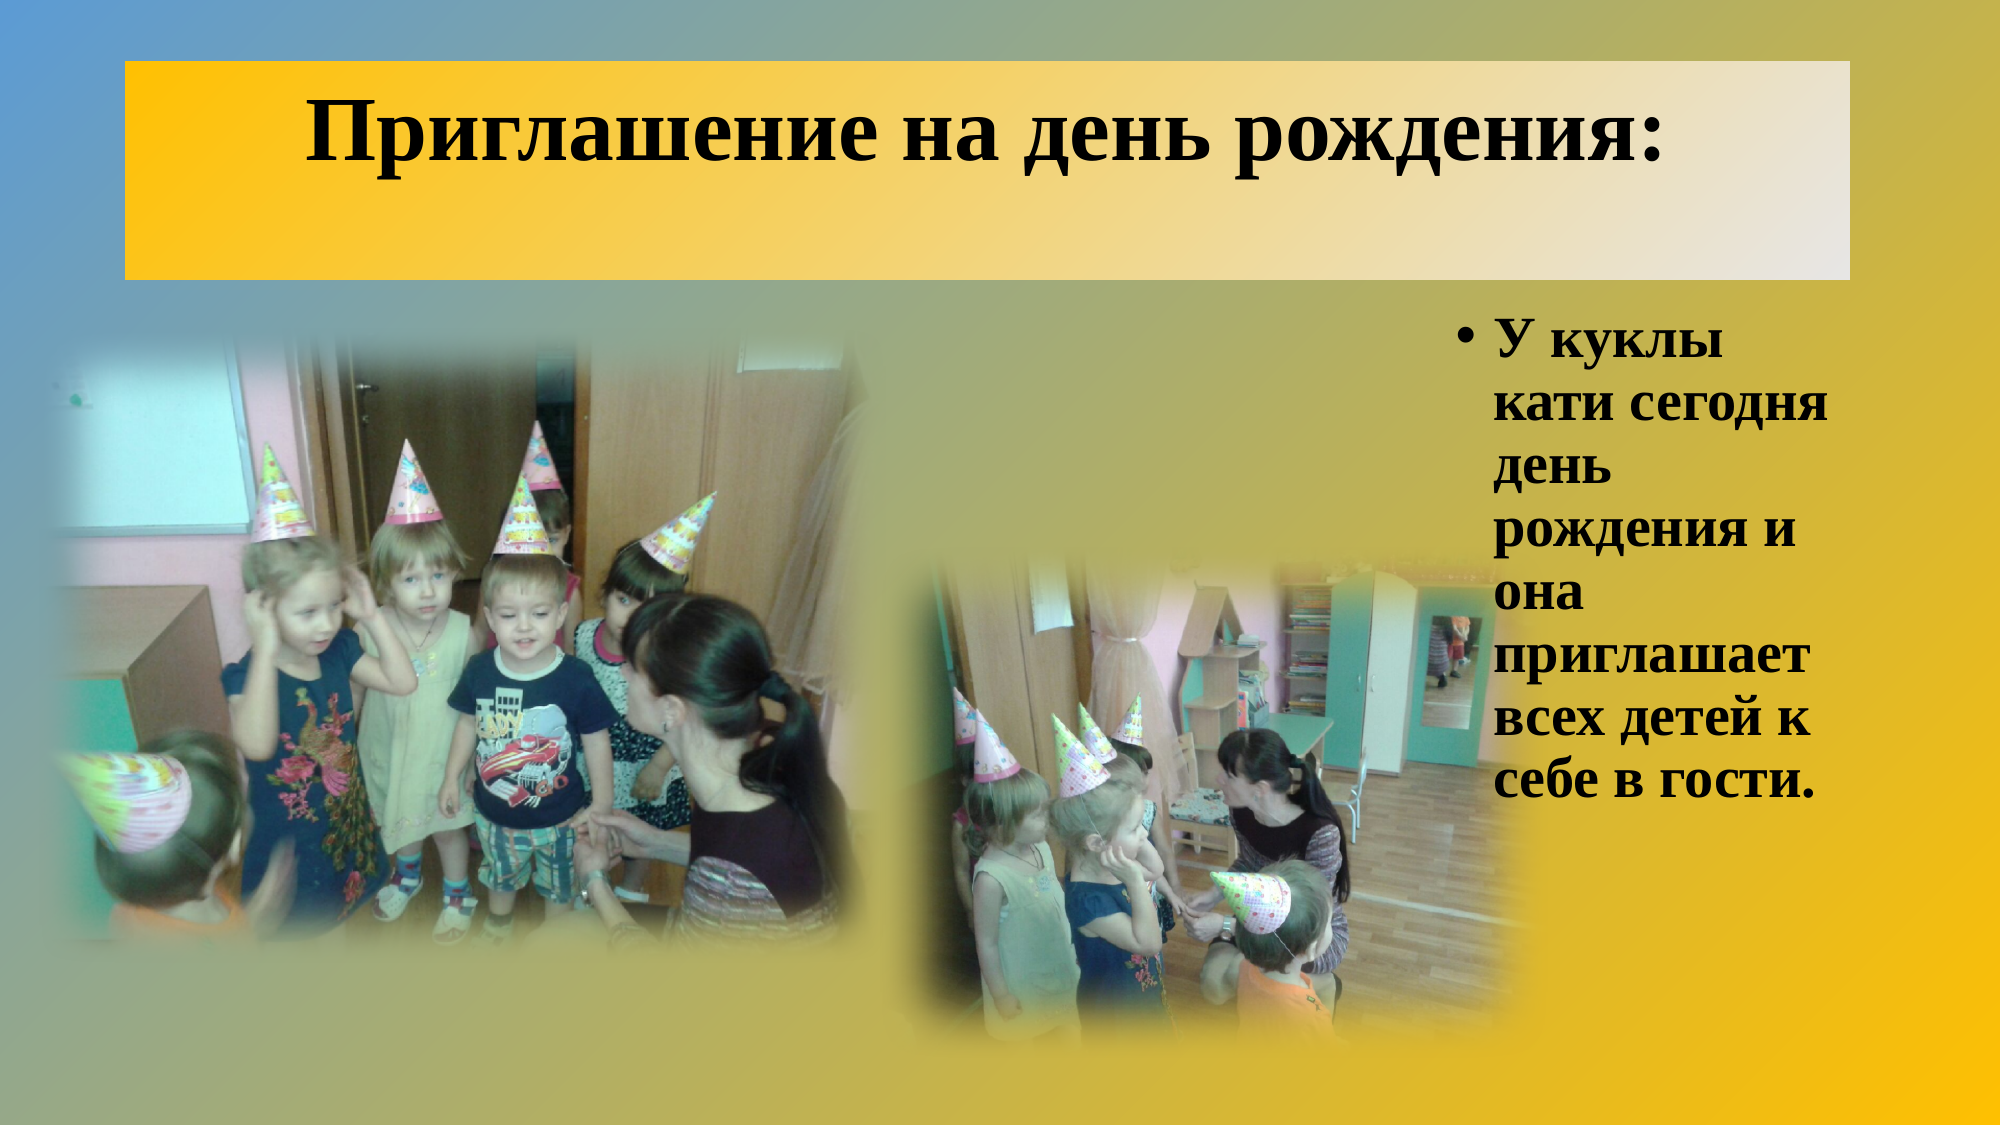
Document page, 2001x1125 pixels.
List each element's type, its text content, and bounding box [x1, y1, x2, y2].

title Приглашение на день рождения: [125, 61, 1850, 280]
list У куклы кати сегодня день рождения и она приглашает всех детей к себе в гости. [1440, 299, 1875, 1014]
picture [876, 543, 1550, 1061]
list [37, 326, 888, 965]
